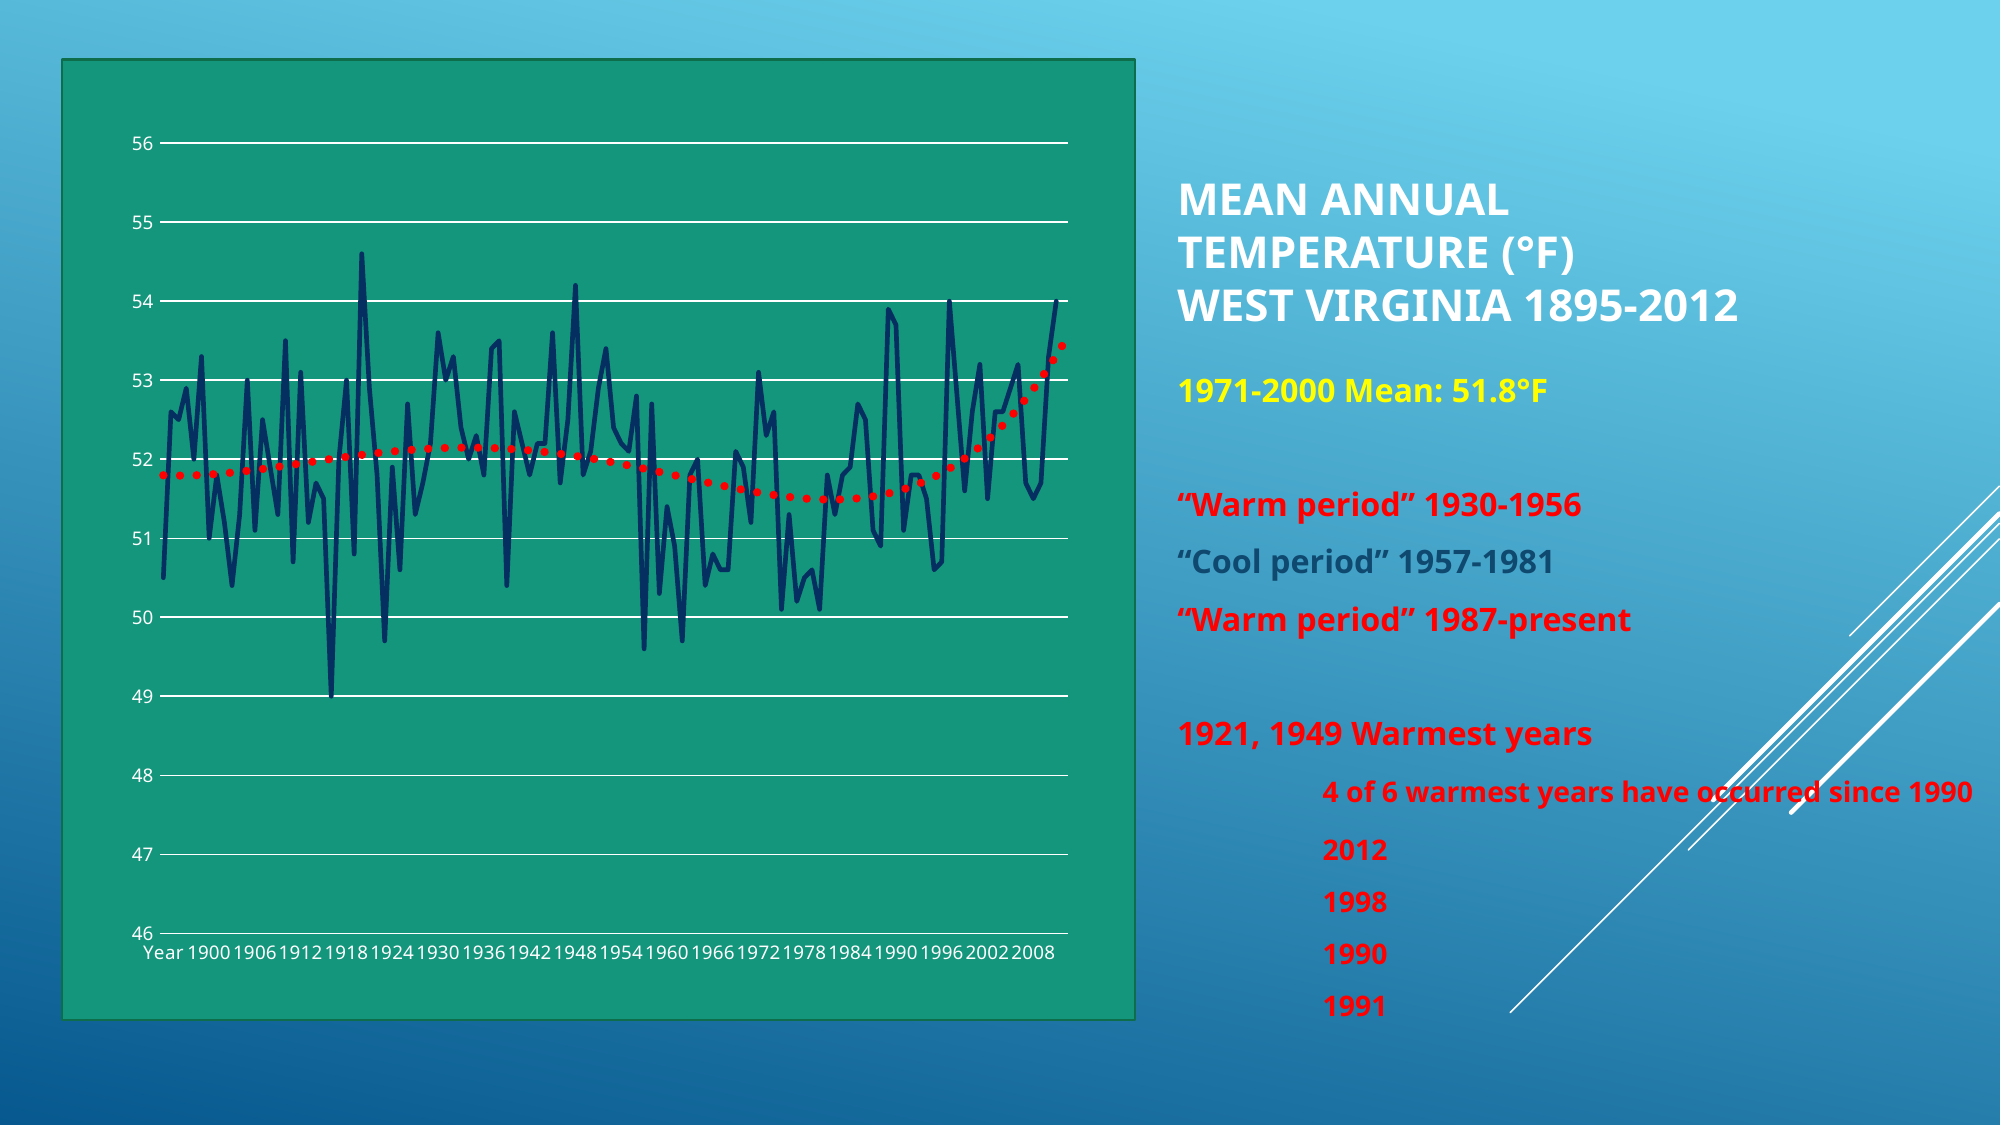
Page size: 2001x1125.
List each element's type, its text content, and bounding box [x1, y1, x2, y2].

list 1971-2000 Mean: 51.8°F “Warm period” 1930-1956 “Cool period” 1957-1981 “Warm period” 1987-present 1921, 1949 Warmest years 4 of 6 warmest years have occurred since 1990 2012 1998 1990 1991 [1162, 362, 2000, 1044]
title Mean Annual Temperature (°F) West Virginia 1895-2012 [1162, 112, 1763, 338]
chart [111, 112, 1088, 984]
text_box [61, 58, 1136, 1021]
